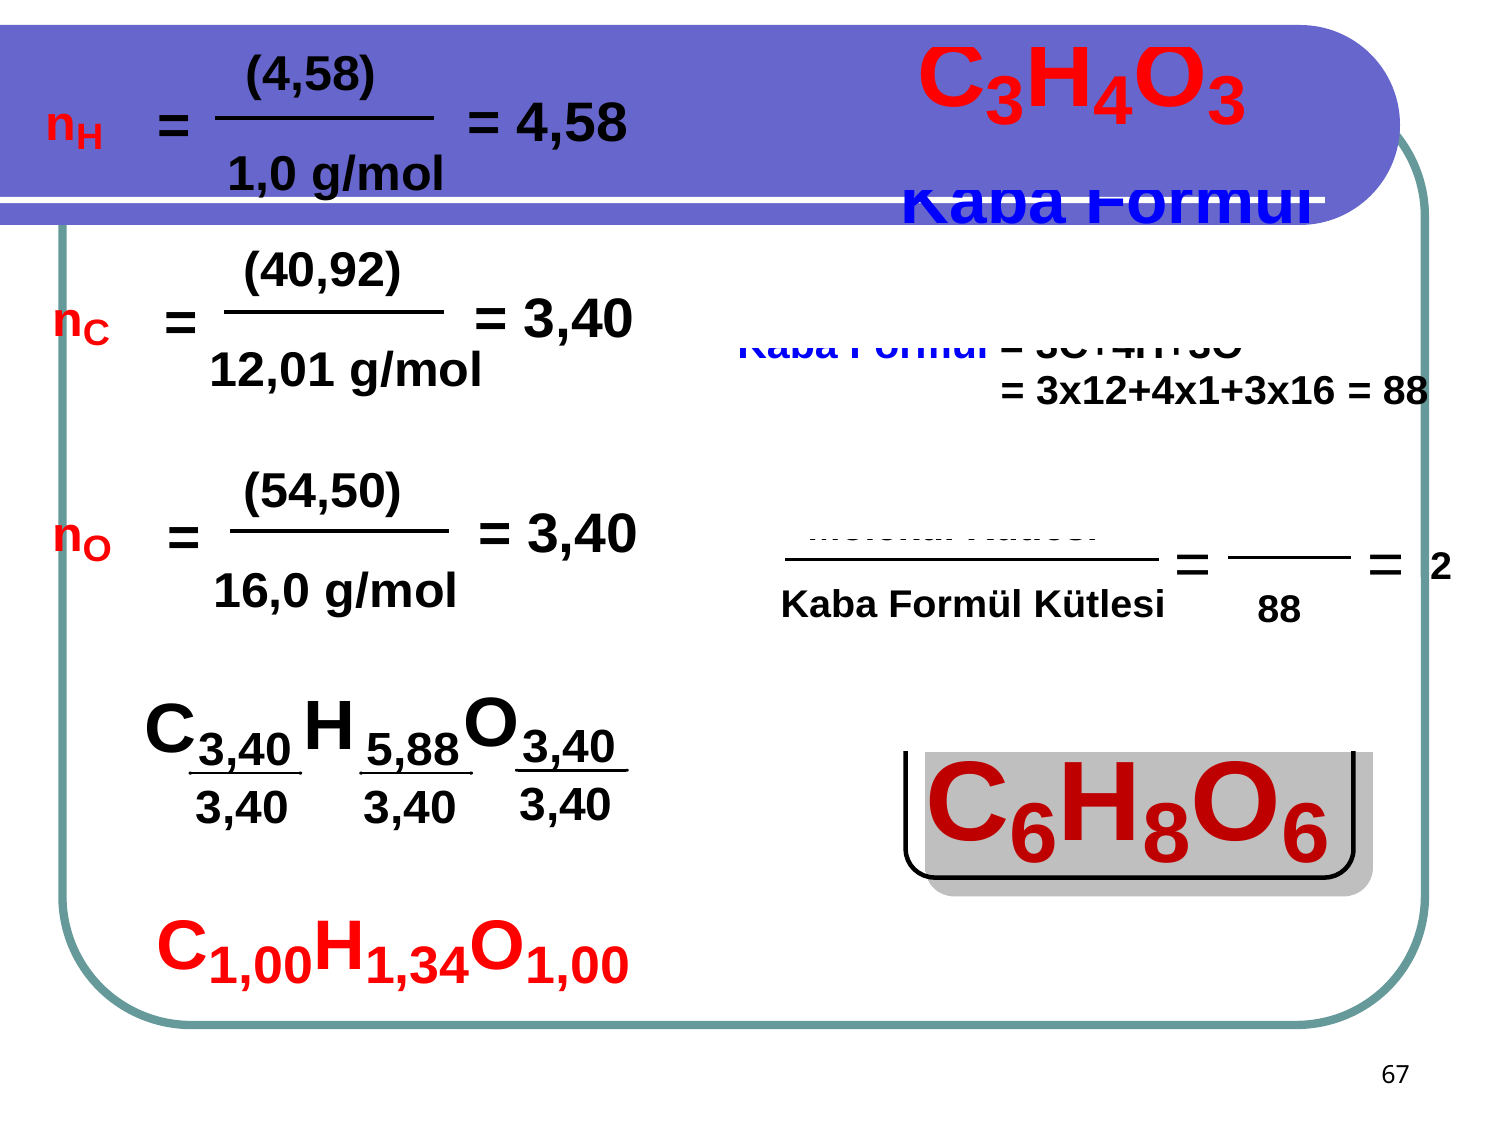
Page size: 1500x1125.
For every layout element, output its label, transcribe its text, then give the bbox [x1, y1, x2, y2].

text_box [773, 538, 1458, 686]
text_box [43, 469, 646, 646]
picture [150, 920, 635, 1025]
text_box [37, 35, 635, 212]
picture [731, 348, 1500, 454]
slide_number 67 [1074, 1025, 1425, 1100]
picture [909, 47, 1253, 186]
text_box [43, 239, 642, 416]
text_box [138, 691, 632, 859]
picture [894, 190, 1321, 283]
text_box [894, 751, 1384, 973]
